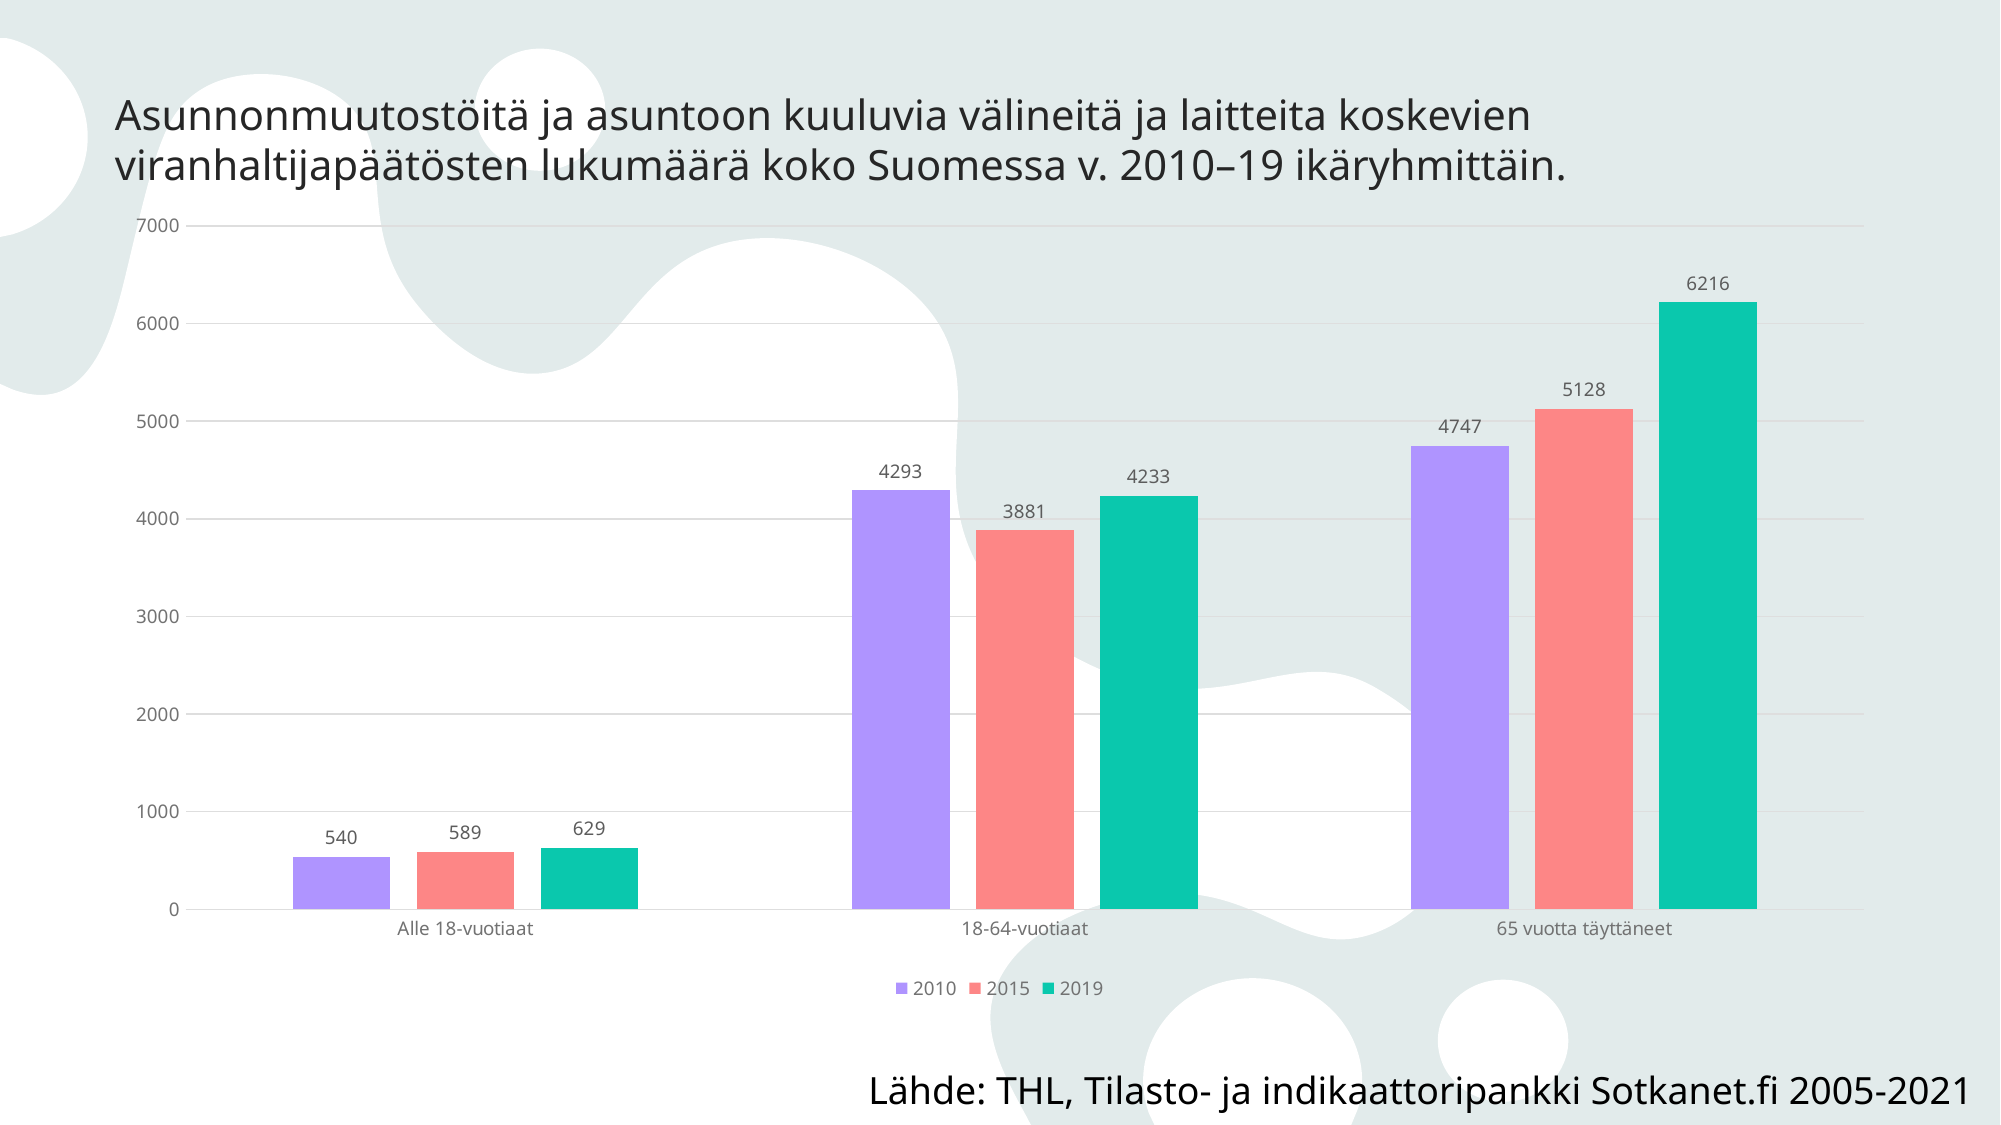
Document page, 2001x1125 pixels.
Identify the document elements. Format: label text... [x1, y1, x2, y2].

chart [99, 196, 1900, 1008]
text_box Lähde: THL, Tilasto- ja indikaattoripankki Sotkanet.fi 2005-2021 [853, 1059, 2000, 1120]
title Asunnonmuutostöitä ja asuntoon kuuluvia välineitä ja laitteita koskevien viranhaltijapäätösten lukumäärä koko Suomessa v. 2010–19 ikäryhmittäin. [99, 91, 1900, 196]
